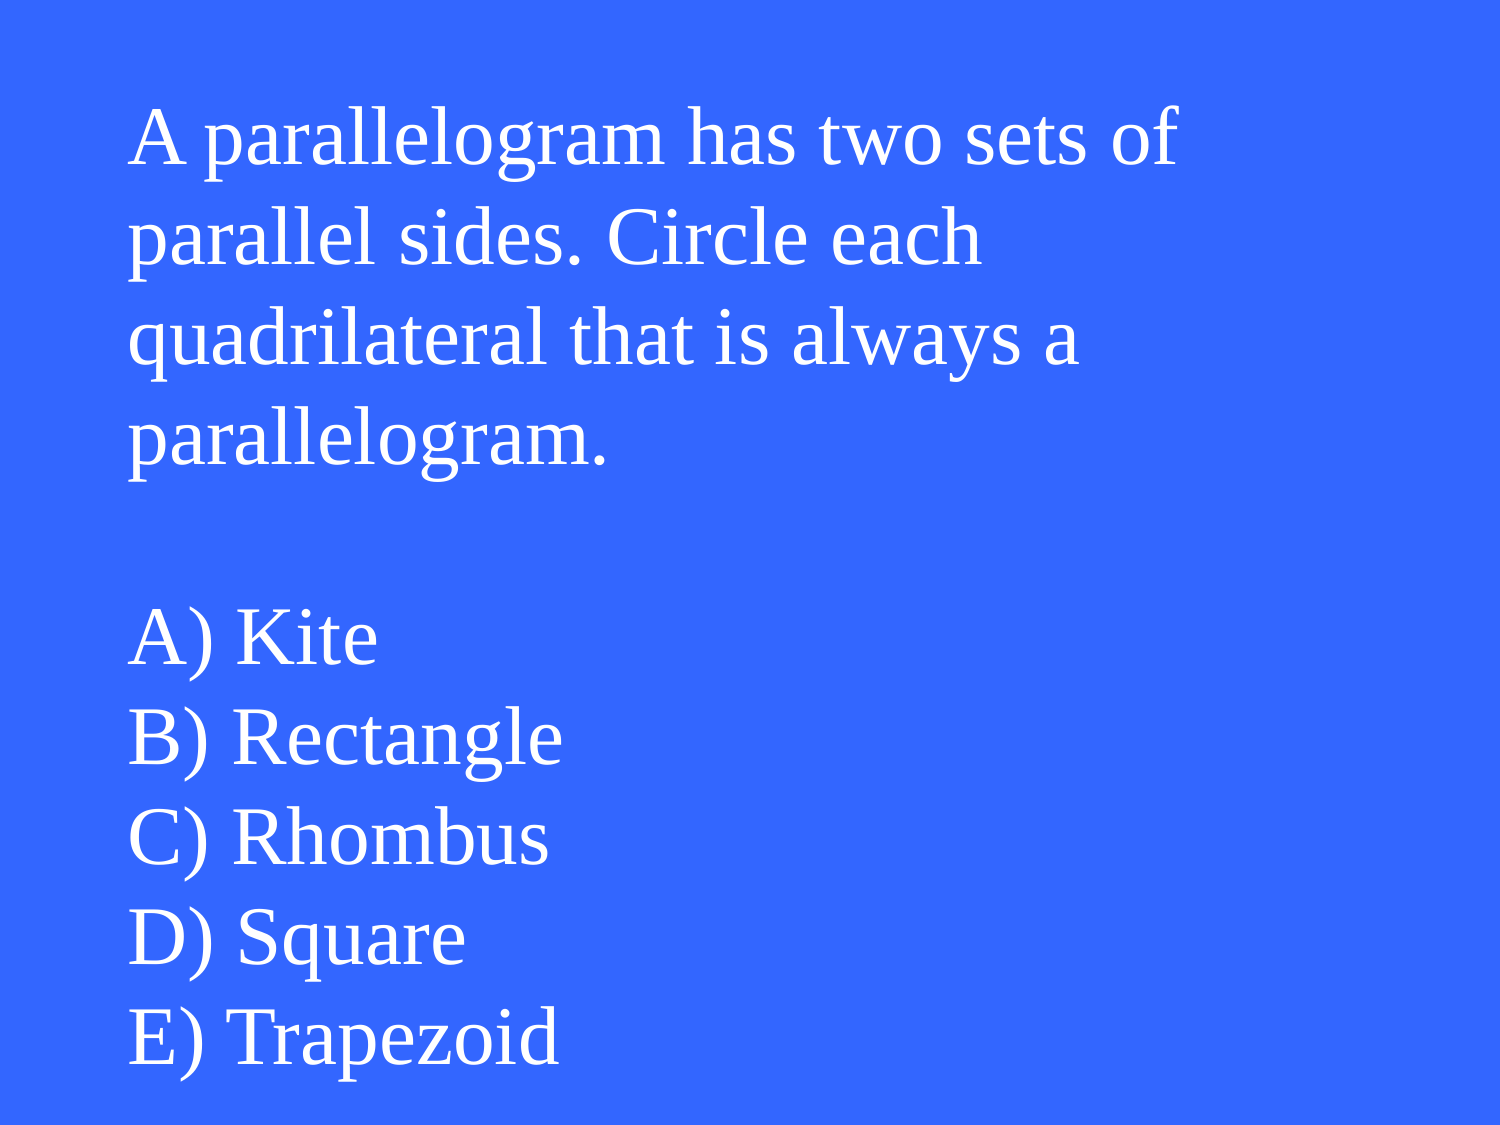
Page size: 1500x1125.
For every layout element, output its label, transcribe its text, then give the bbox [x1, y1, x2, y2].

title A parallelogram has two sets of parallel sides. Circle each quadrilateral that is always a parallelogram. A) Kite B) Rectangle C) Rhombus D) Square E) Trapezoid [112, 487, 1388, 675]
